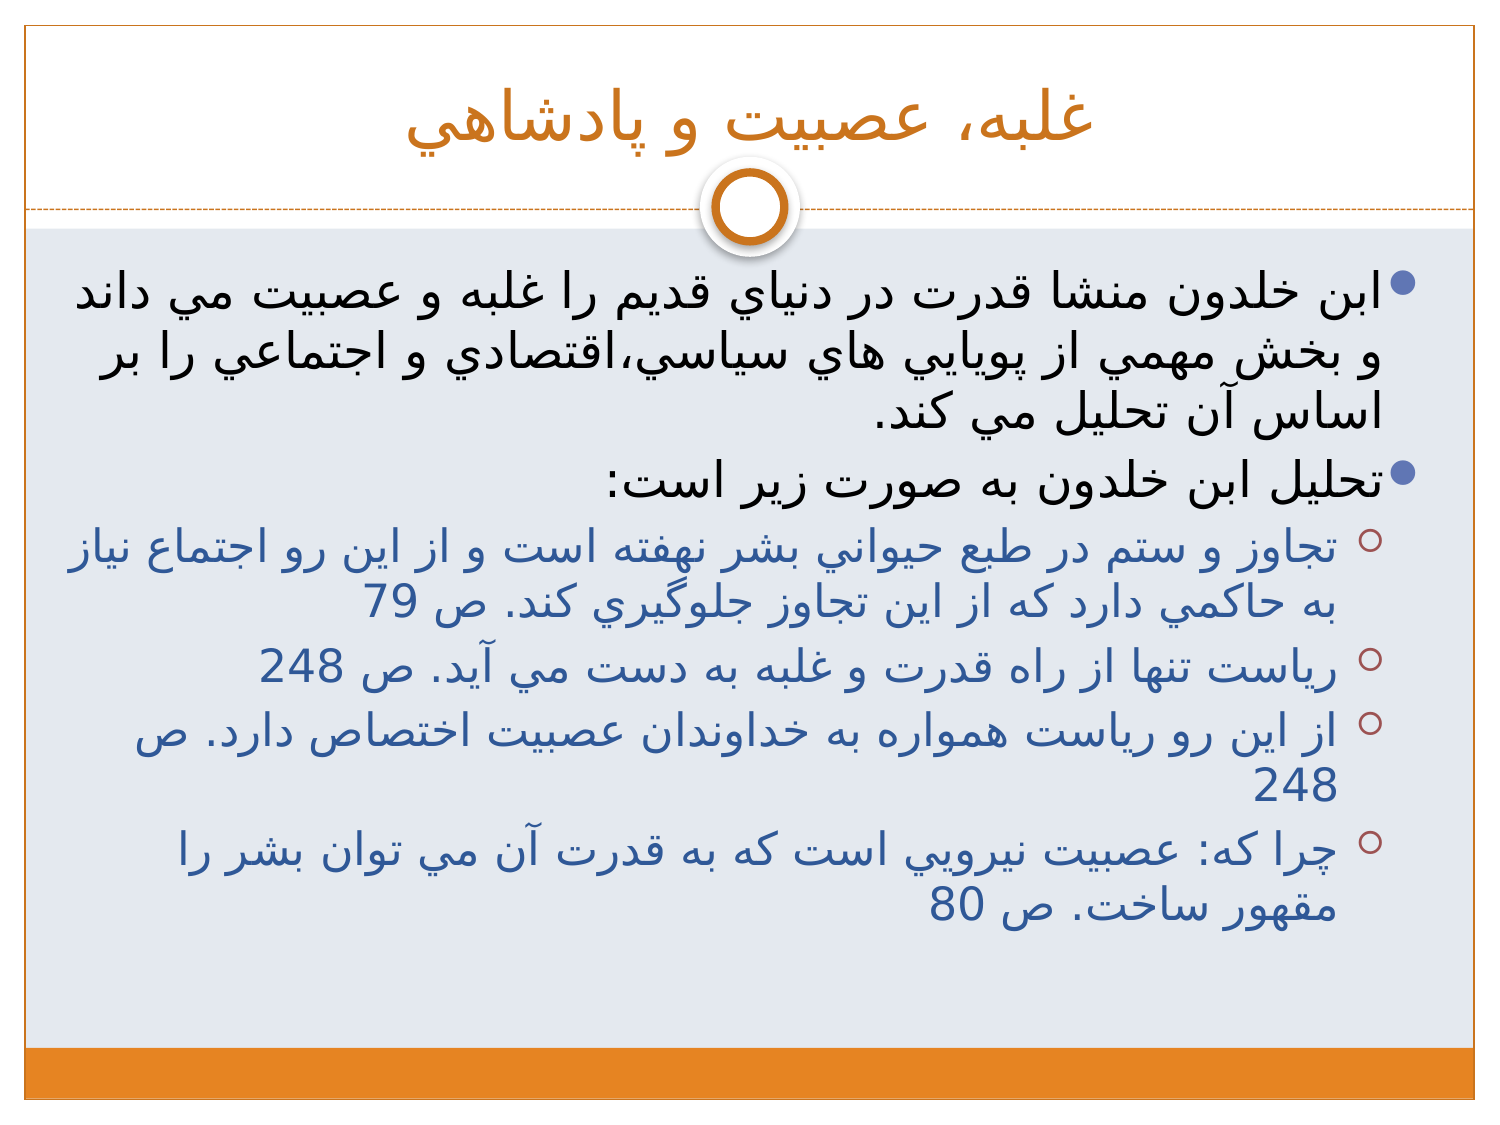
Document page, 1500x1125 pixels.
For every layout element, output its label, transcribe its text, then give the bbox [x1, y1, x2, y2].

list ابن خلدون منشا قدرت در دنياي قديم را غلبه و عصبيت مي داند و بخش مهمي از پويايي هاي سياسي،‌اقتصادي و اجتماعي را بر اساس آن تحليل مي کند. تحليل ابن خلدون به صورت زير است: تجاوز و ستم در طبع حيواني بشر نهفته است و از اين رو اجتماع نياز به حاکمي دارد که از اين تجاوز جلوگيري کند. ص 79 رياست تنها از راه قدرت و غلبه به دست مي آيد. ص 248 از اين رو رياست همواره به خداوندان عصبيت اختصاص دارد. ص 248 چرا که: عصبيت نيرويي است که به قدرت آن مي توان بشر را مقهور ساخت. ص 80 [49, 250, 1445, 1012]
title غلبه، عصبيت و پادشاهي [49, 37, 1450, 163]
